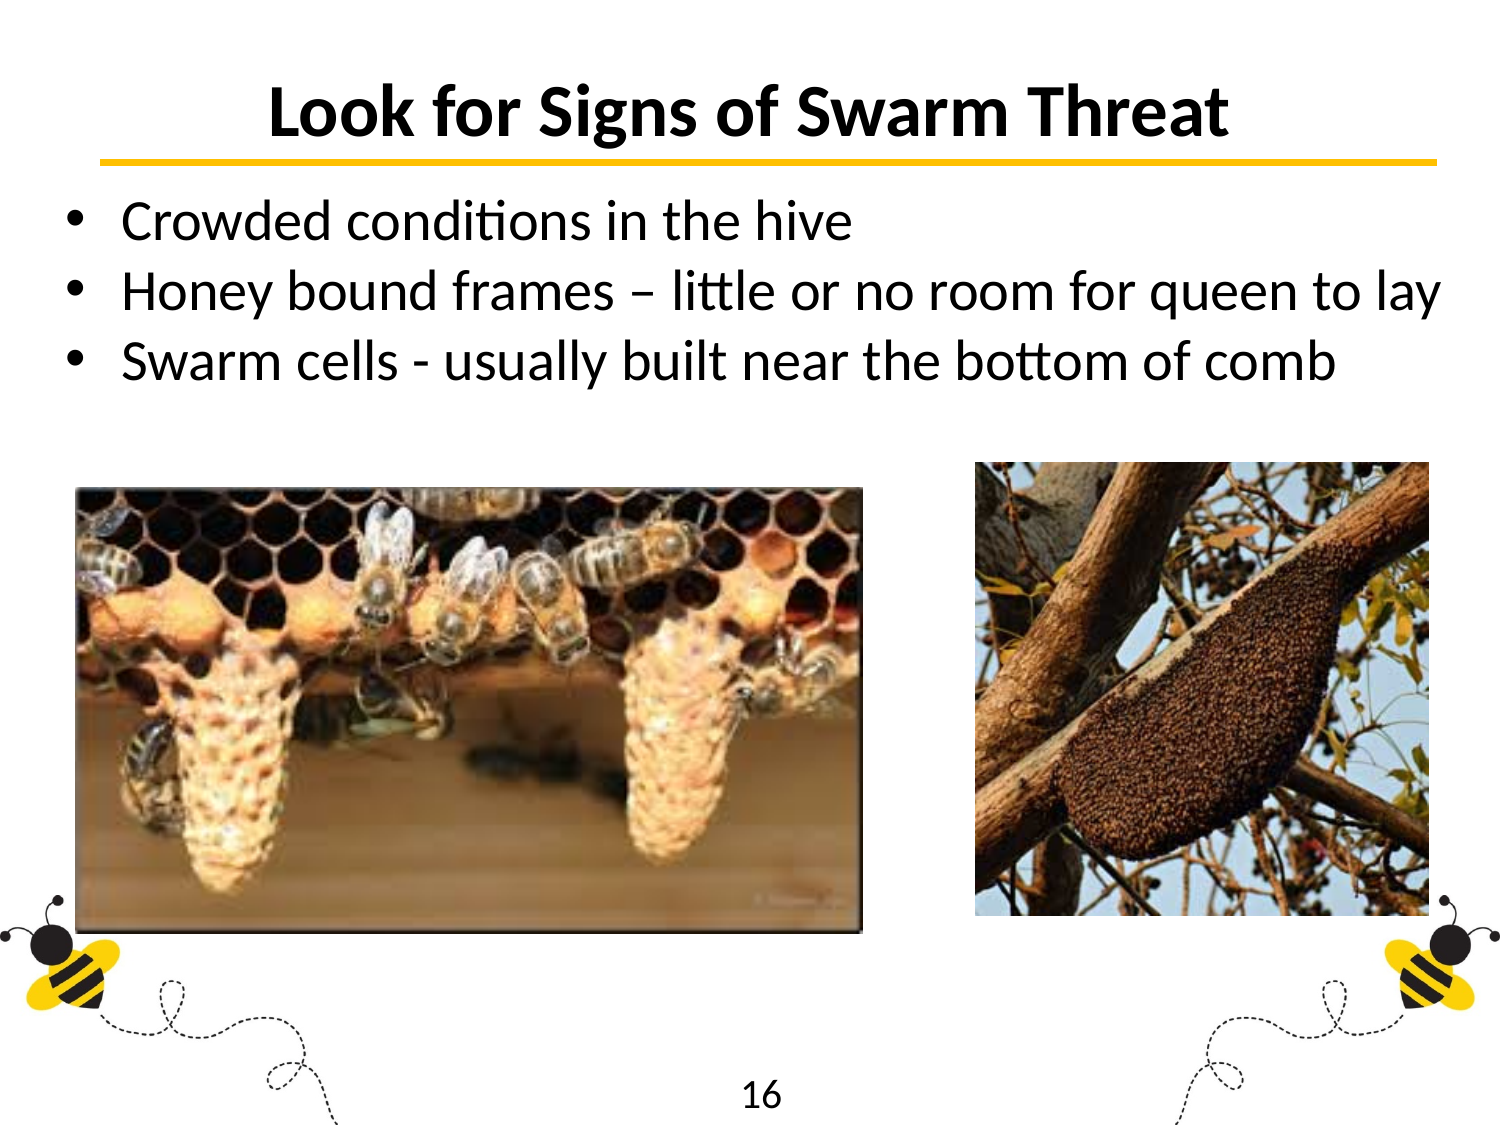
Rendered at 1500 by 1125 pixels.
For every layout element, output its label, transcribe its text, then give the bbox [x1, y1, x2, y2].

title Look for Signs of Swarm Threat [75, 12, 1425, 174]
picture [974, 462, 1429, 916]
text_box 16 [725, 1059, 798, 1125]
list Crowded conditions in the hive Honey bound frames – little or no room for queen to lay Swarm cells - usually built near the bottom of comb [50, 174, 1500, 918]
picture [1175, 918, 1500, 1125]
picture [0, 487, 863, 1125]
